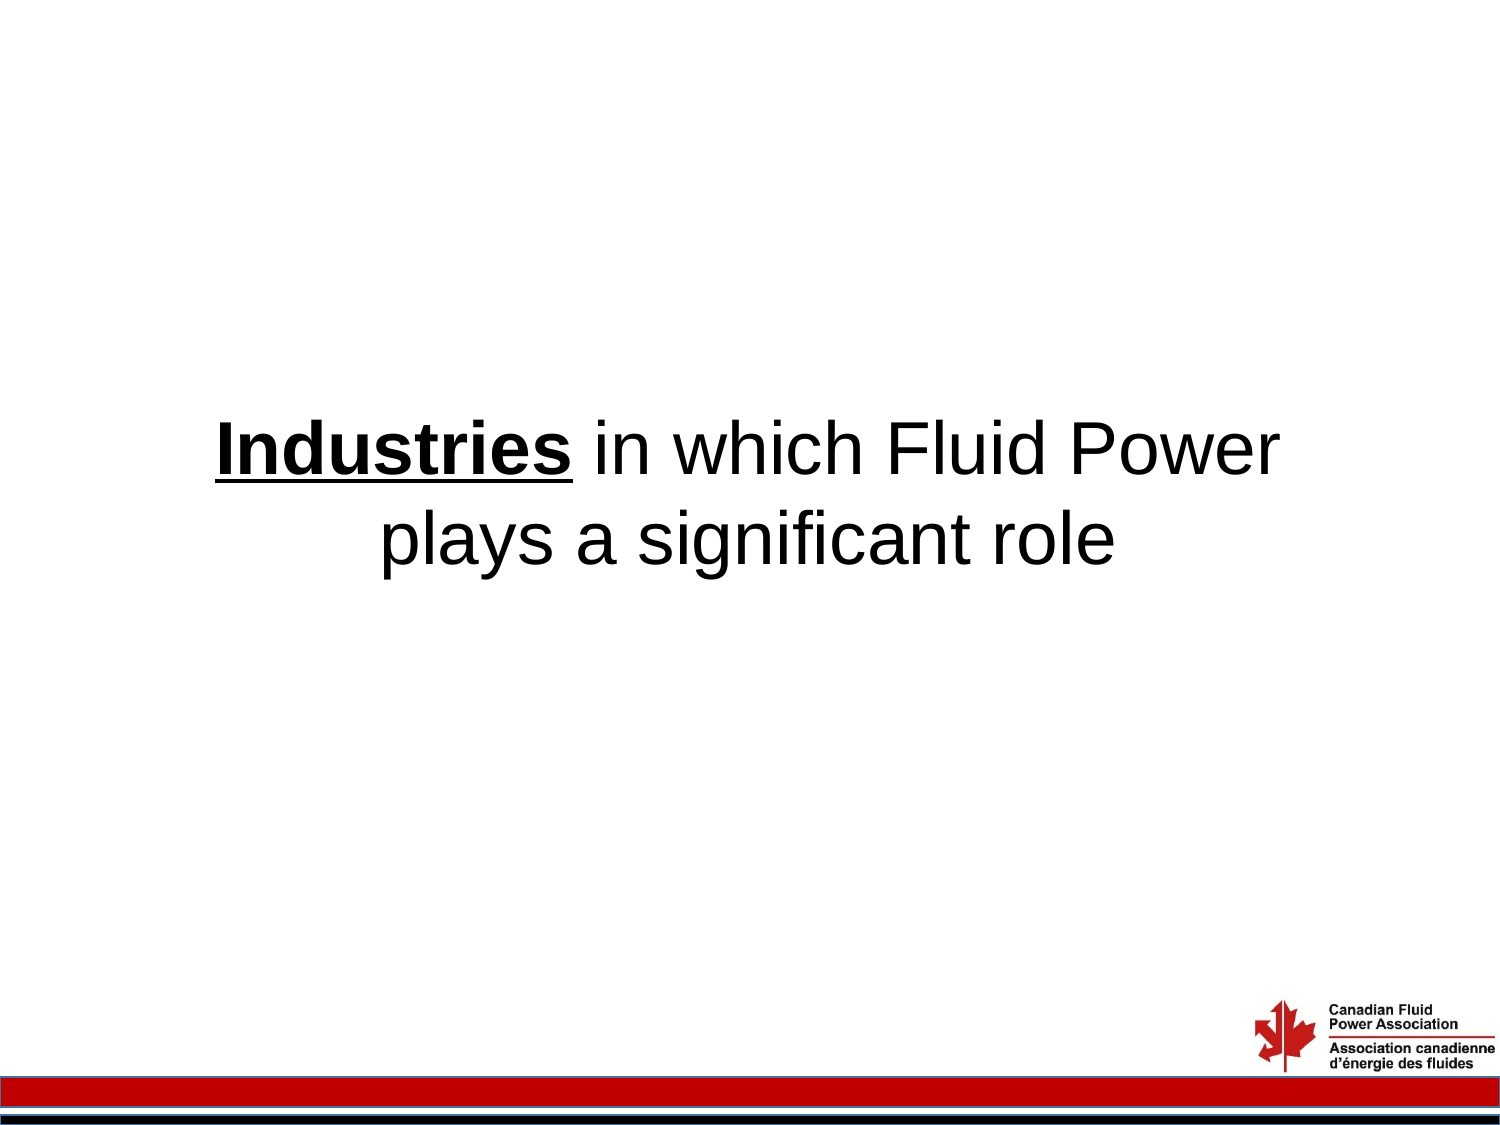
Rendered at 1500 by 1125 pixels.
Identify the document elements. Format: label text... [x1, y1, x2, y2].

text_box [0, 1076, 1500, 1108]
text_box Industries in which Fluid Power plays a significant role [126, 332, 1371, 647]
text_box [0, 1114, 1500, 1125]
picture [1253, 993, 1500, 1078]
